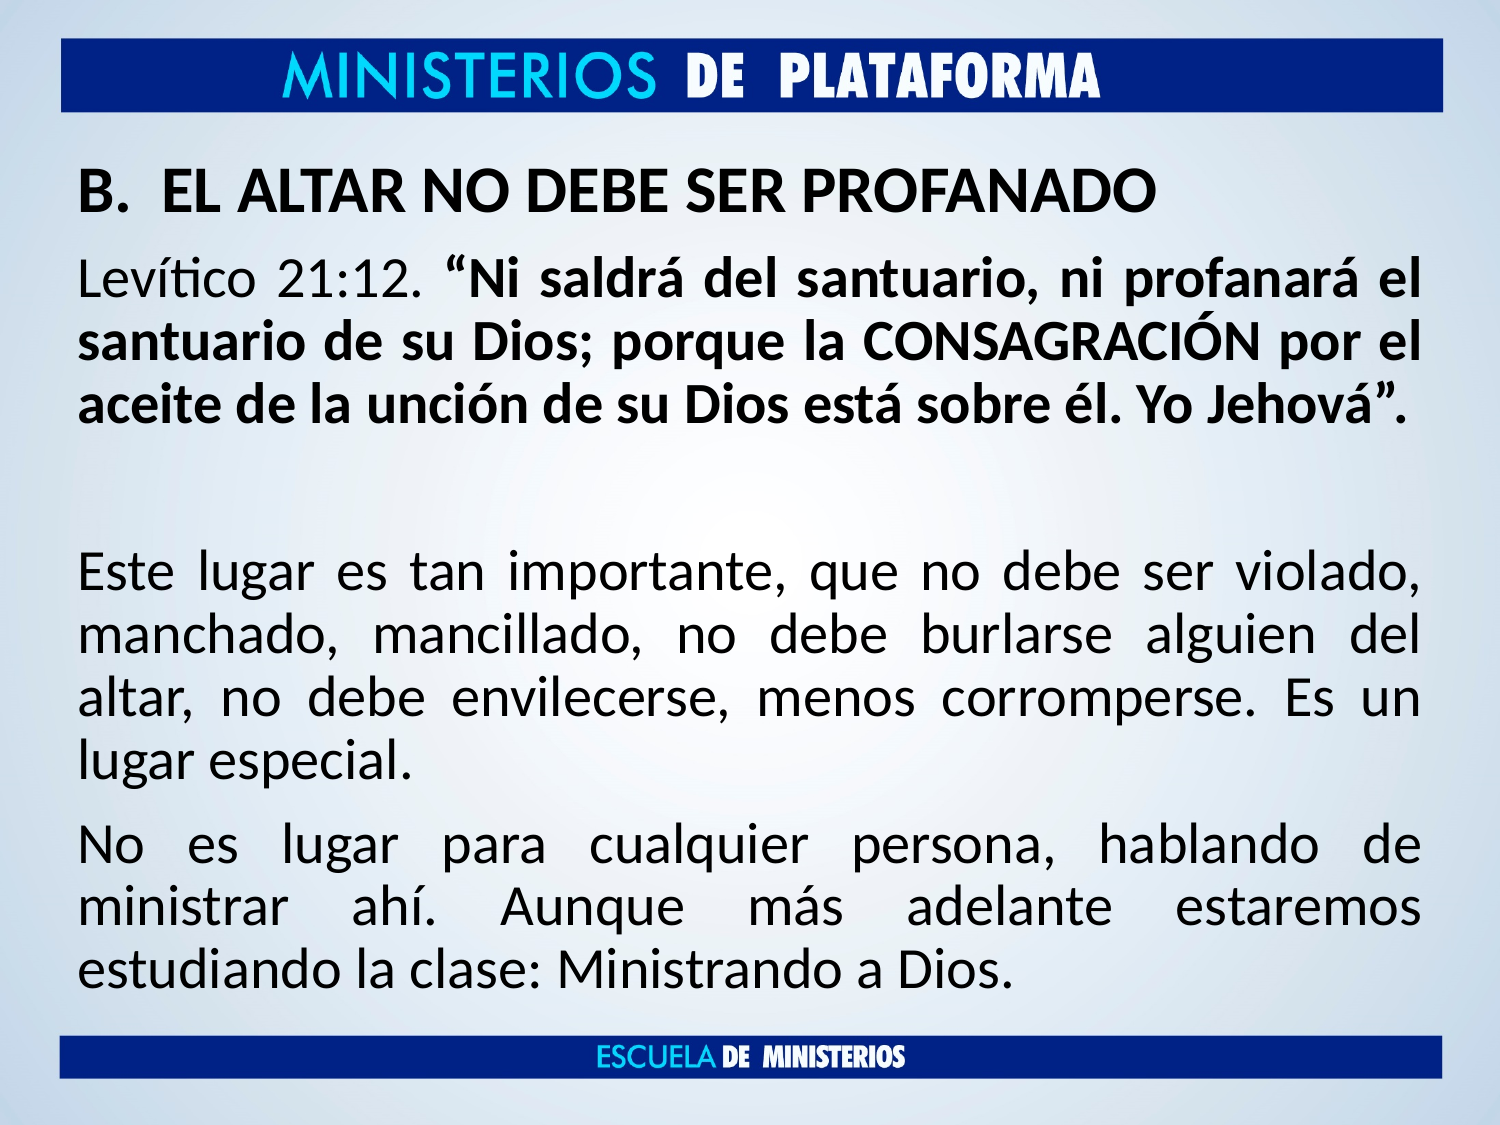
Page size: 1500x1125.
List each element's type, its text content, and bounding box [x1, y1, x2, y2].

picture [0, 0, 1500, 1125]
list EL ALTAR NO DEBE SER PROFANADO Levítico 21:12. “Ni saldrá del santuario, ni profanará el santuario de su Dios; porque la CONSAGRACIÓN por el aceite de la unción de su Dios está sobre él. Yo Jehová”. Este lugar es tan importante, que no debe ser violado, manchado, mancillado, no debe burlarse alguien del altar, no debe envilecerse, menos corromperse. Es un lugar especial. No es lugar para cualquier persona, hablando de ministrar ahí. Aunque más adelante estaremos estudiando la clase: Ministrando a Dios. [62, 147, 1438, 1030]
